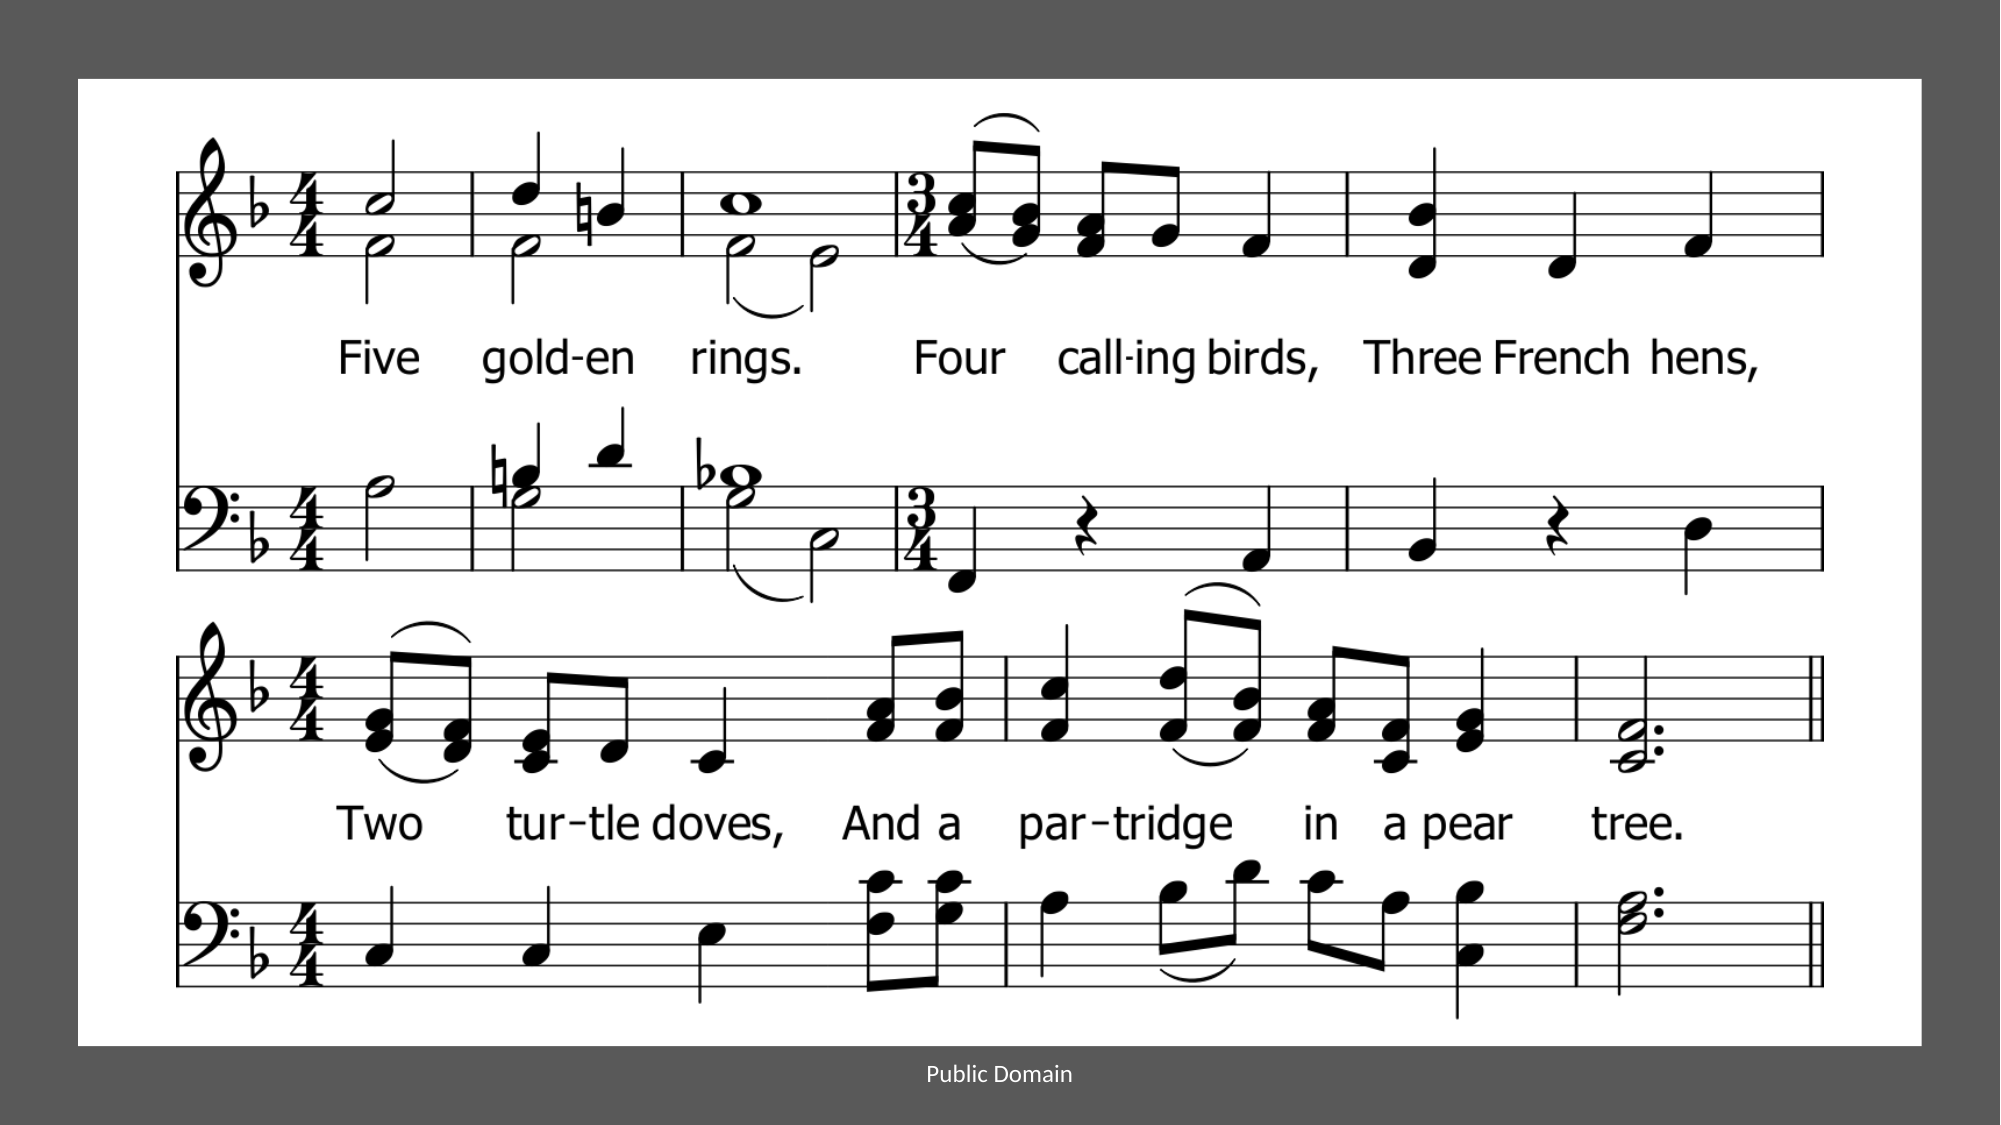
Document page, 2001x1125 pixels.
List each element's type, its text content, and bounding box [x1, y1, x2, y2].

footer Public Domain [662, 1042, 1338, 1103]
text_box [0, 0, 2000, 1125]
text_box [77, 78, 1923, 1047]
picture [176, 105, 1824, 1020]
